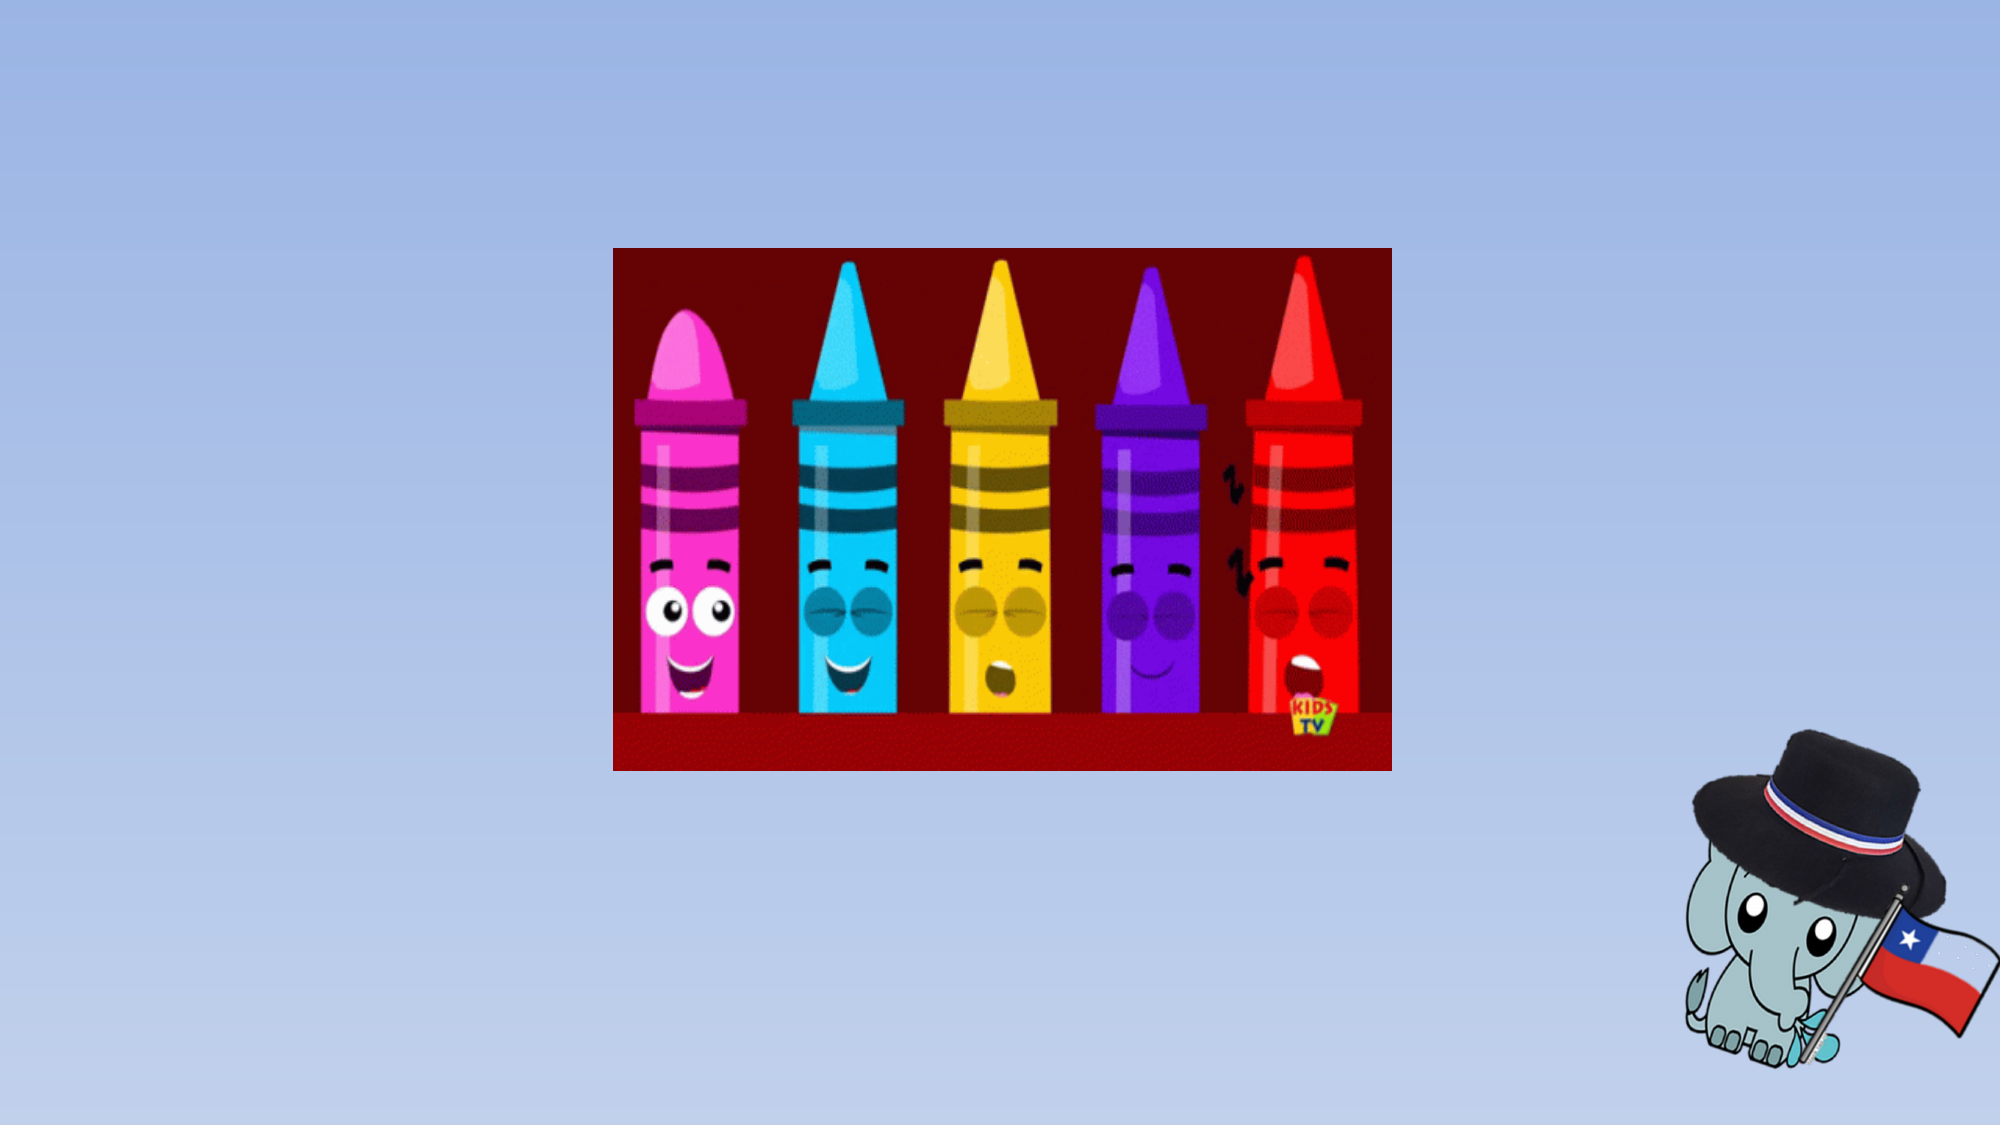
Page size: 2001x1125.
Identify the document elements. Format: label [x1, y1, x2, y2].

picture [1530, 553, 2000, 1125]
picture [612, 248, 1392, 771]
